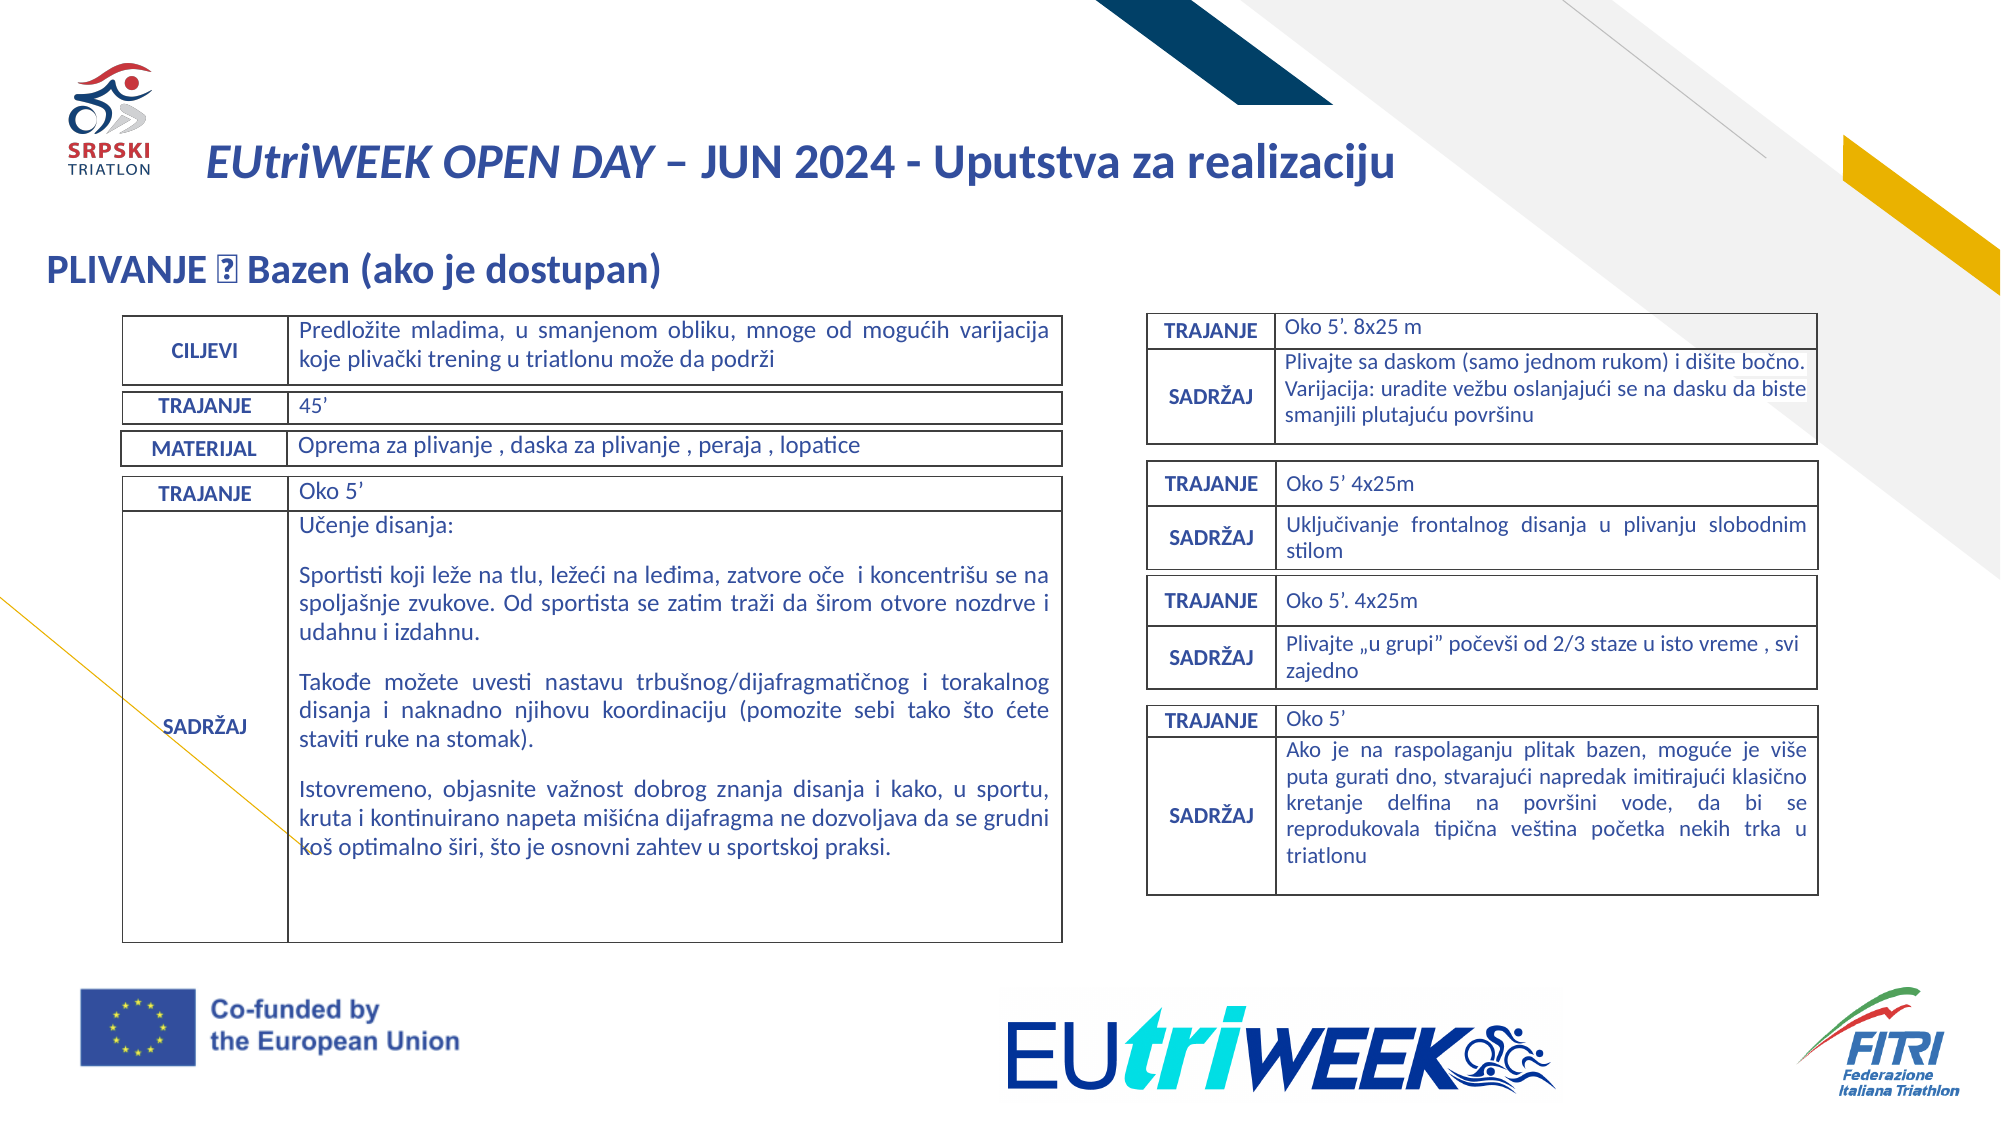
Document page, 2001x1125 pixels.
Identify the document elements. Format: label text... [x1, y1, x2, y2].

table_cell SADRŽAJ [123, 512, 287, 942]
table_header Oko 5’. 4x25m [1277, 576, 1816, 625]
table_header TRAJANJE [123, 393, 287, 423]
text_box PLIVANJE  Bazen (ako je dostupan) [0, 226, 966, 299]
picture [999, 987, 1563, 1103]
table_cell Ako je na raspolaganju plitak bazen, moguće je više puta gurati dno, stvarajući napredak imitirajući klasično kretanje delfina na površini vode, da bi se reprodukovala tipična veština početka nekih trka u triatlonu [1277, 738, 1817, 894]
text_box EUtriWEEK OPEN DAY – JUN 2024 - Uputstva za realizaciju [190, 69, 1512, 188]
picture [68, 969, 481, 1074]
table_cell Plivajte „u grupi” počevši od 2/3 staze u isto vreme , svi zajedno [1277, 627, 1816, 688]
table_header Oko 5’ [289, 477, 1061, 510]
picture [68, 63, 152, 175]
table_header Oko 5’. 8x25 m [1276, 314, 1816, 348]
table_header MATERIJAL [122, 432, 286, 465]
table_cell Uključivanje frontalnog disanja u plivanju slobodnim stilom [1277, 507, 1817, 569]
table_cell Učenje disanja: Sportisti koji leže na tlu, ležeći na leđima, zatvore oče i koncentrišu se na spoljašnje zvukove. Od sportista se zatim traži da širom otvore nozdrve i udahnu i izdahnu. Takođe možete uvesti nastavu trbušnog/dijafragmatičnog i torakalnog disanja i naknadno njihovu koordinaciju (pomozite sebi tako što ćete staviti ruke na stomak). Istovremeno, objasnite važnost dobrog znanja disanja i kako, u sportu, kruta i kontinuirano napeta mišićna dijafragma ne dozvoljava da se grudni koš optimalno širi, što je osnovni zahtev u sportskoj praksi. [289, 512, 1061, 942]
table_header TRAJANJE [1148, 462, 1275, 505]
table_cell SADRŽAJ [1148, 350, 1274, 443]
table_header TRAJANJE [1148, 576, 1275, 625]
table_header TRAJANJE [1148, 706, 1275, 736]
table_cell SADRŽAJ [1148, 507, 1275, 569]
table_header 45’ [289, 393, 1061, 423]
table_header Predložite mladima, u smanjenom obliku, mnoge od mogućih varijacija koje plivački trening u triatlonu može da podrži [289, 317, 1061, 384]
table_cell SADRŽAJ [1148, 738, 1275, 894]
table_cell Plivajte sa daskom (samo jednom rukom) i dišite bočno. Varijacija: uradite vežbu oslanjajući se na dasku da biste smanjili plutajuću površinu [1276, 350, 1816, 443]
table_header Oprema za plivanje , daska za plivanje , peraja , lopatice [288, 432, 1061, 465]
picture [1794, 966, 1984, 1111]
table_cell SADRŽAJ [1148, 627, 1275, 688]
table_header Oko 5’ 4x25m [1277, 462, 1817, 505]
table_header TRAJANJE [123, 477, 287, 510]
table_header Oko 5’ [1277, 706, 1817, 736]
table_header CILJEVI [123, 317, 287, 384]
table_header TRAJANJE [1148, 314, 1274, 348]
